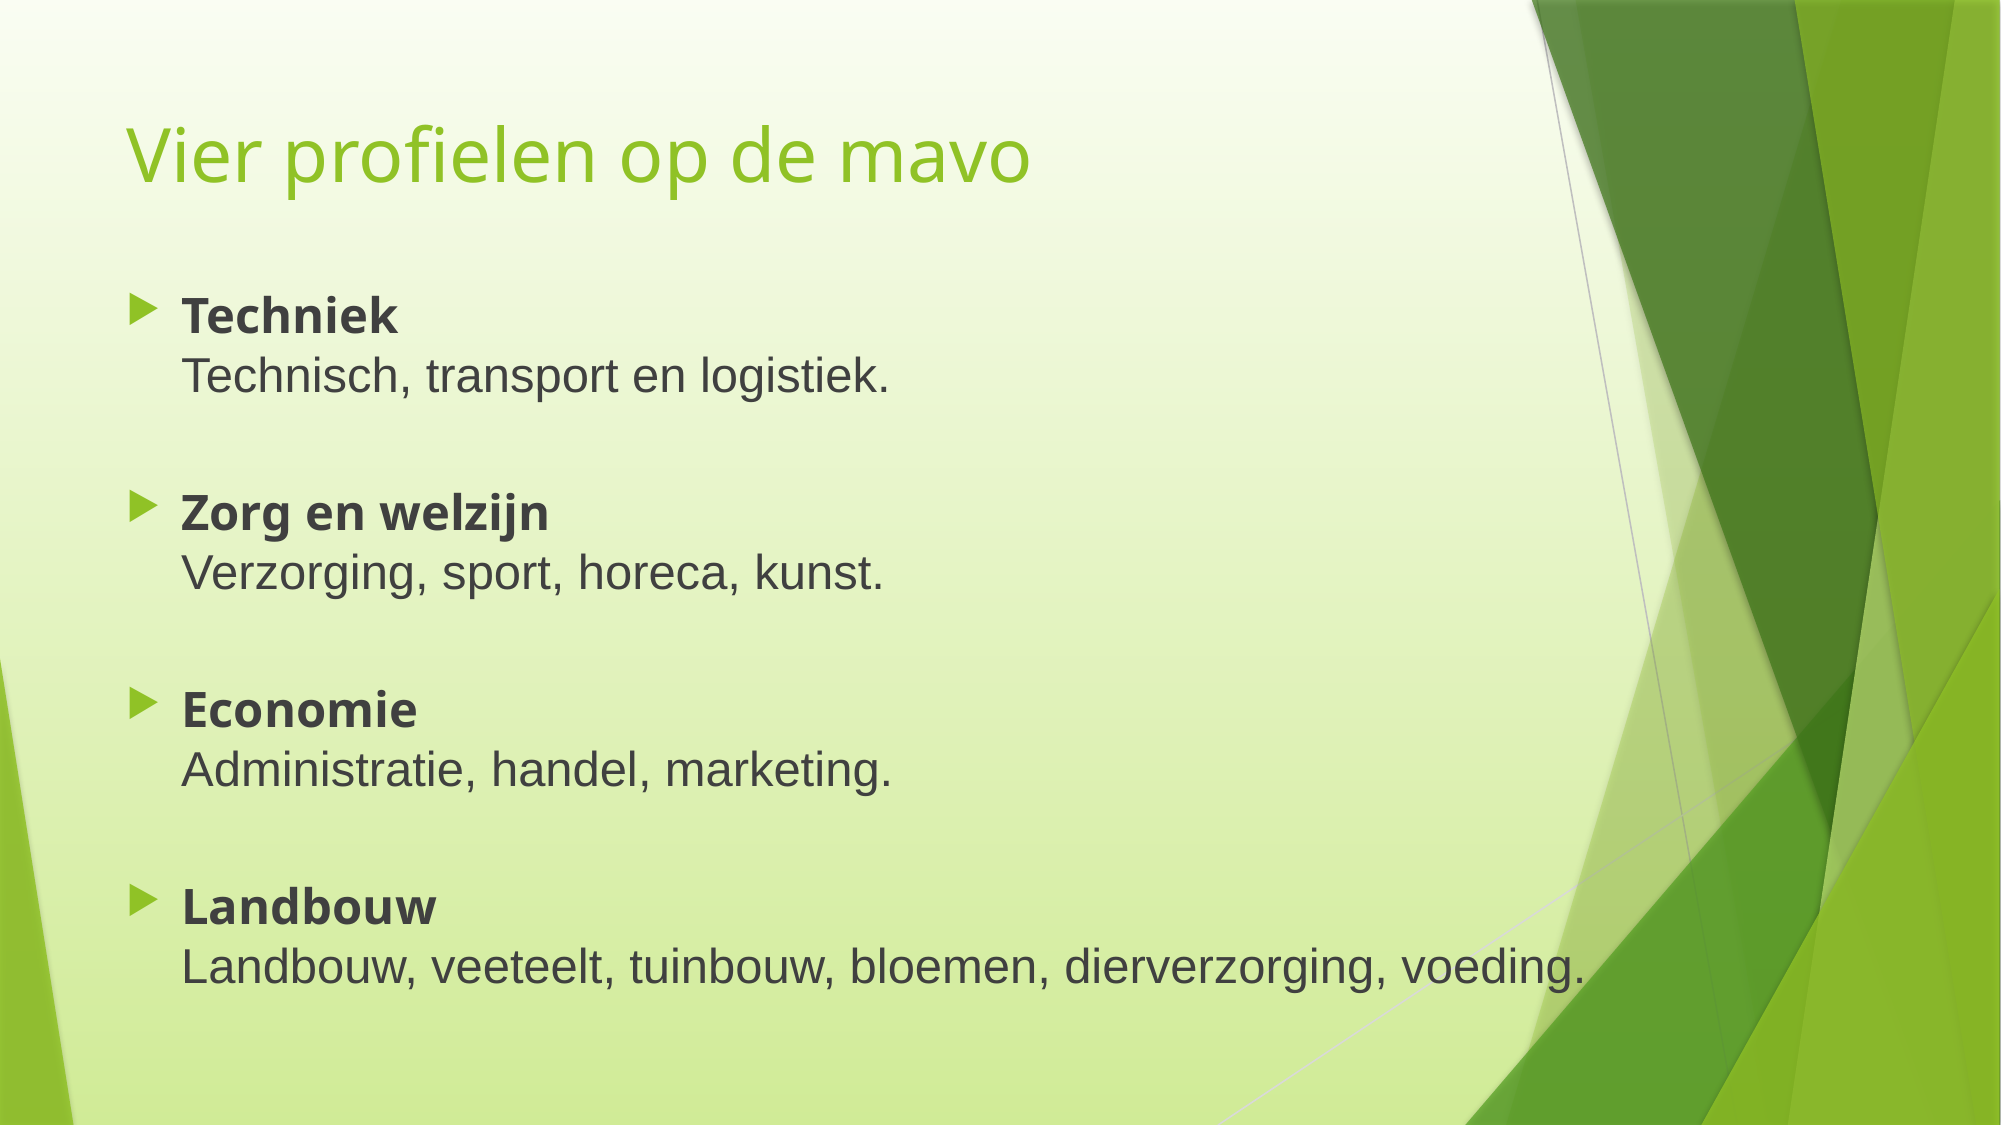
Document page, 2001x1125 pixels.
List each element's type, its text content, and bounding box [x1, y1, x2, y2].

list Techniek Technisch, transport en logistiek. Zorg en welzijn Verzorging, sport, horeca, kunst. Economie Administratie, handel, marketing. Landbouw Landbouw, veeteelt, tuinbouw, bloemen, dierverzorging, voeding. [111, 277, 1752, 1047]
title Vier profielen op de mavo [111, 99, 1522, 277]
